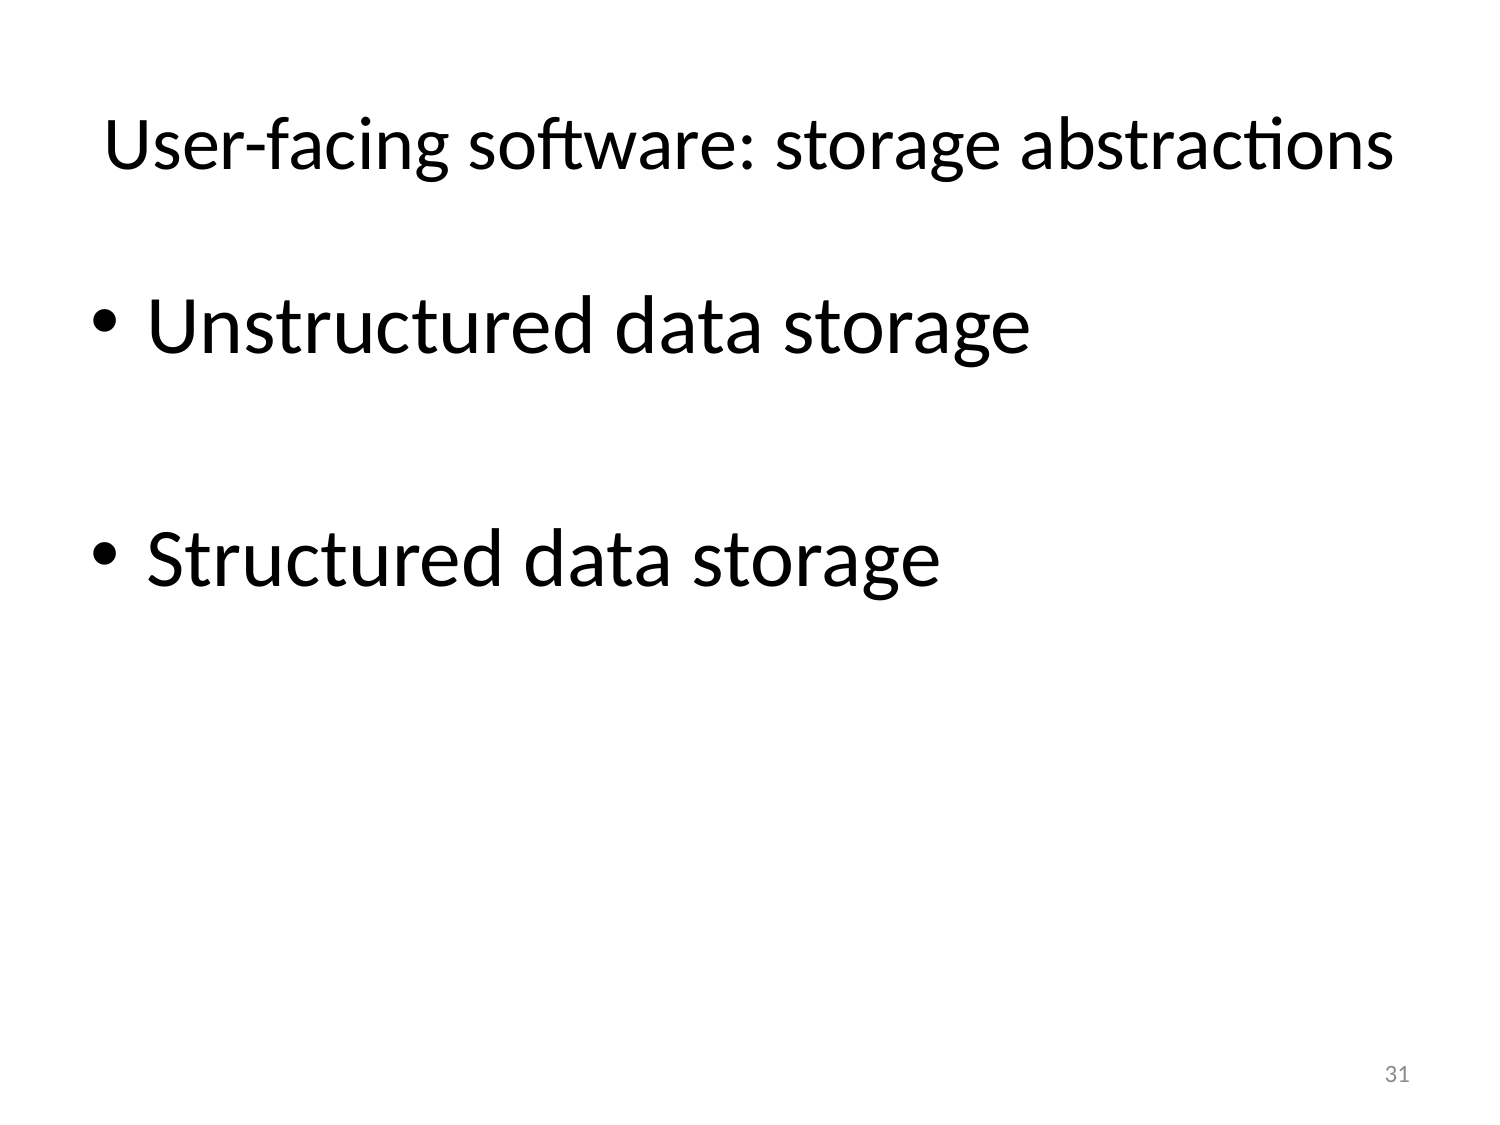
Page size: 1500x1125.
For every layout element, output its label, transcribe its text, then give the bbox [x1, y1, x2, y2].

list Unstructured data storage Structured data storage [75, 262, 1425, 1043]
title User-facing software: storage abstractions [75, 45, 1425, 233]
slide_number 31 [1074, 1042, 1425, 1103]
